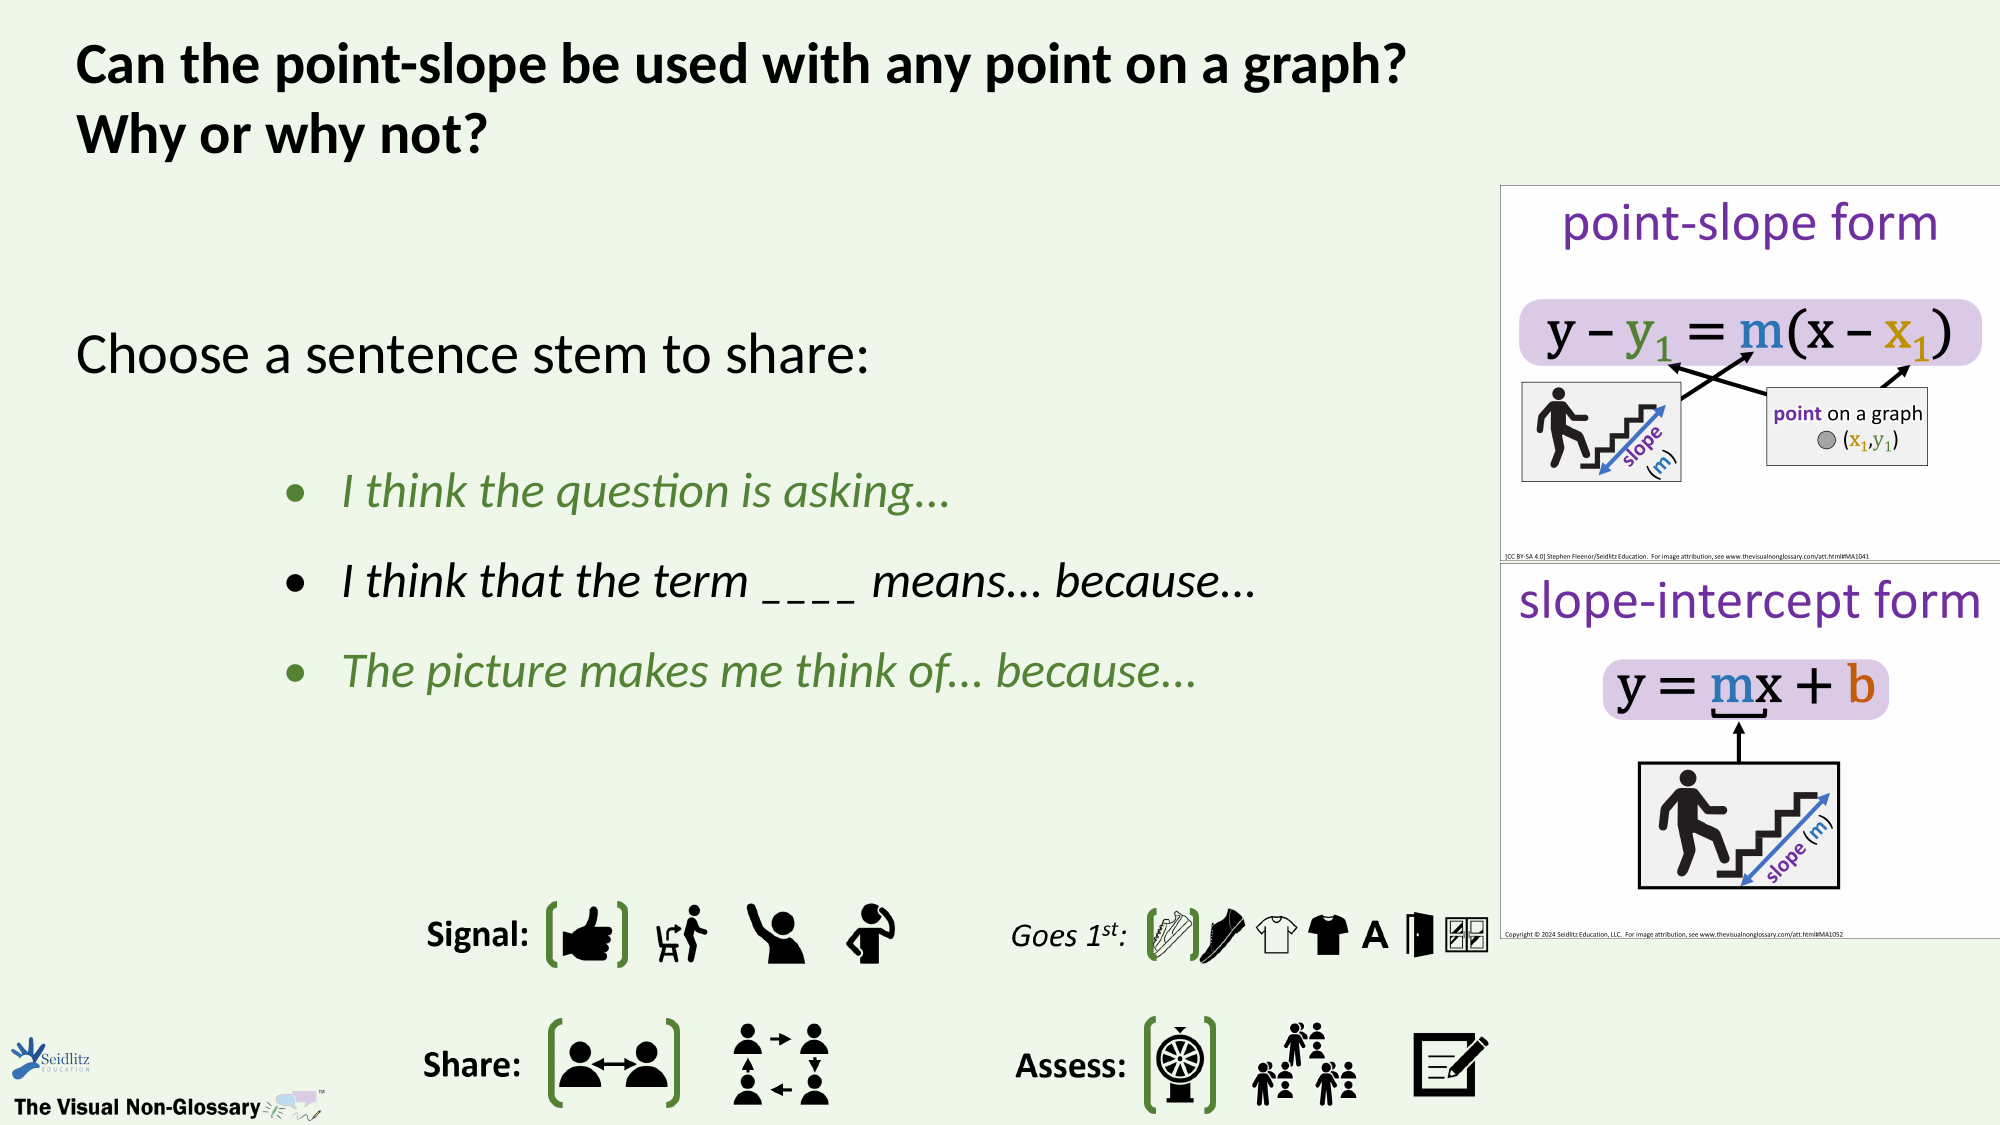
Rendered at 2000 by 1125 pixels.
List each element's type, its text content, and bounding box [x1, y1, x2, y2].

picture [400, 899, 1489, 1114]
picture [0, 1034, 328, 1125]
text_box Choose a sentence stem to share: [61, 307, 1479, 393]
text_box • I think the question is asking... • I think that the term ____ means... because... • The picture makes me think of... because... [267, 374, 1273, 705]
text_box Can the point-slope be used with any point on a graph? Why or why not? [61, 17, 1479, 173]
picture [1499, 563, 2000, 940]
picture [1499, 185, 2000, 562]
